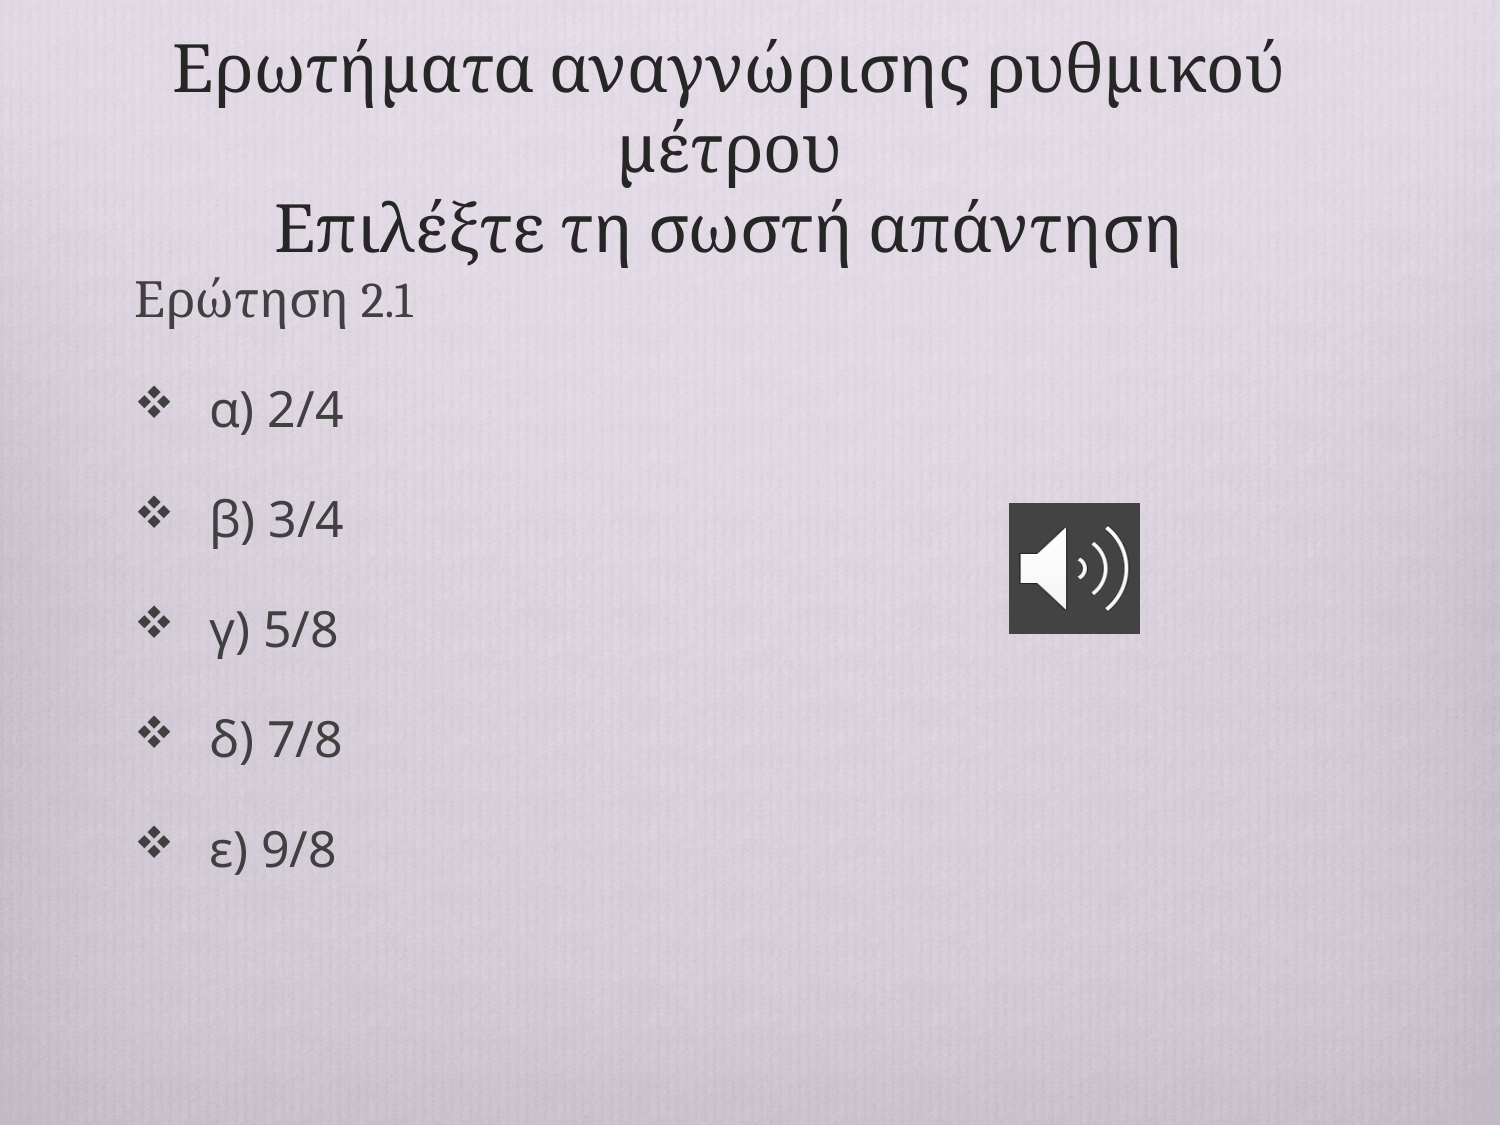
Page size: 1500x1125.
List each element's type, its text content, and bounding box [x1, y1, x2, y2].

title Ερωτήματα αναγνώρισης ρυθμικού μέτρου Επιλέξτε τη σωστή απάντηση [77, 51, 1381, 240]
list Ερώτηση 2.1 α) 2/4 β) 3/4 γ) 5/8 δ) 7/8 ε) 9/8 [119, 260, 1381, 1011]
picture [1006, 500, 1143, 637]
